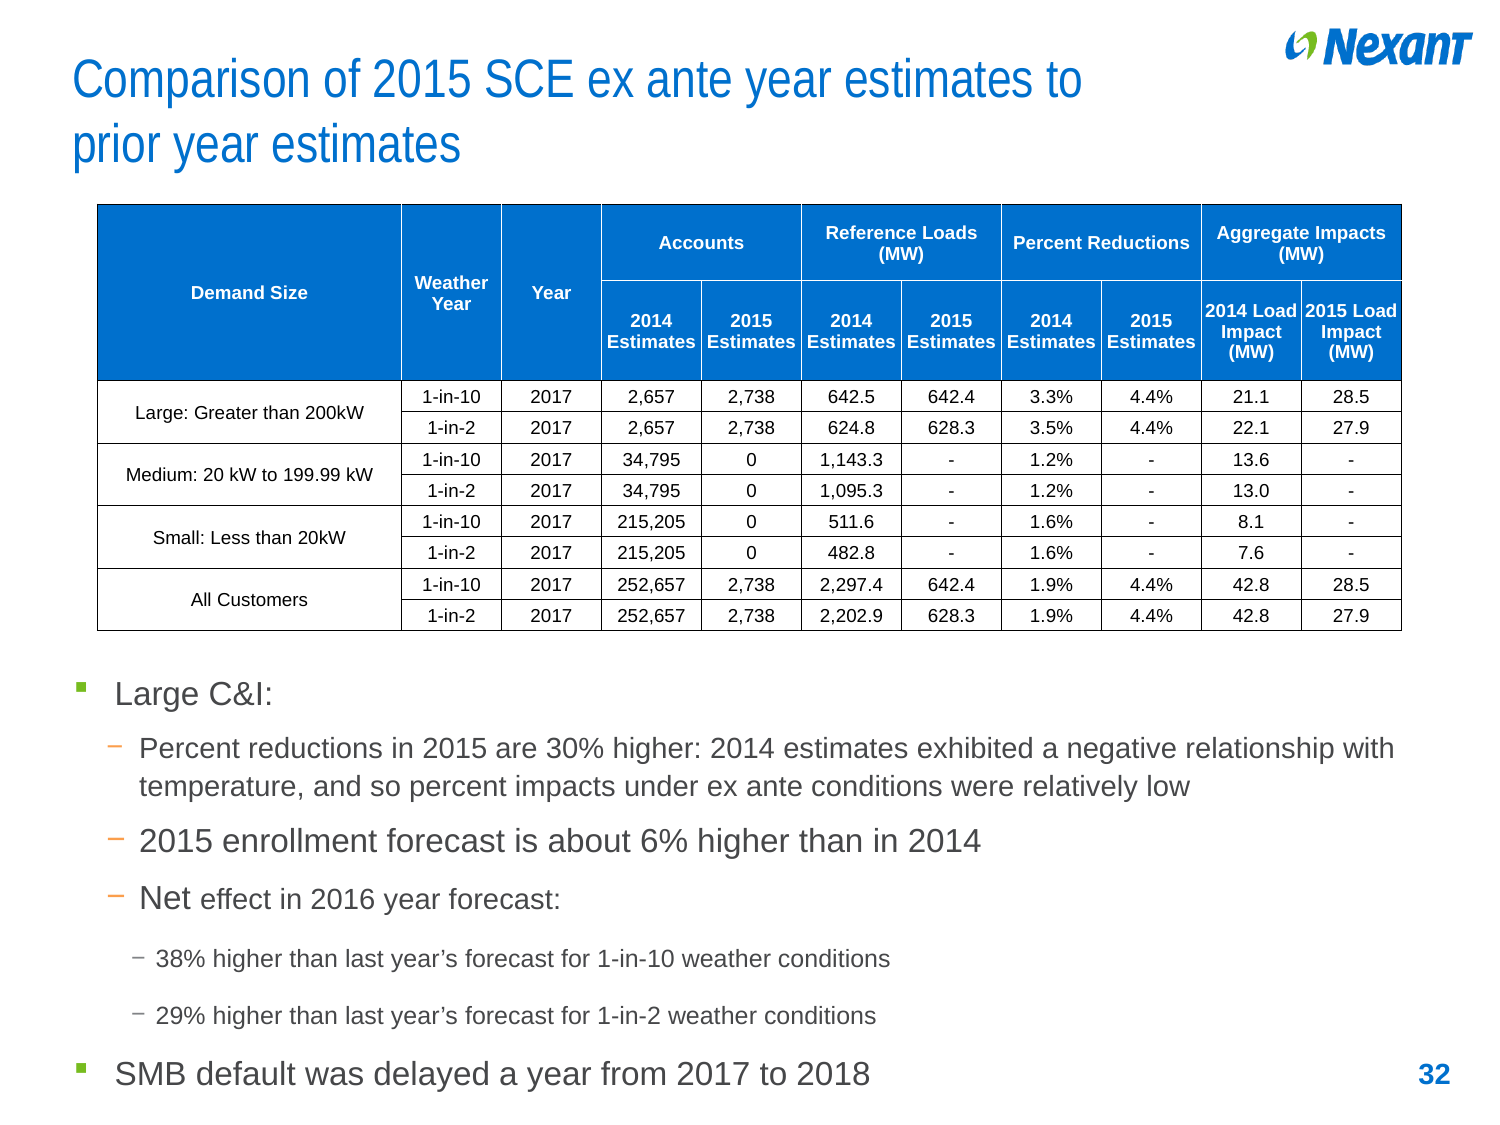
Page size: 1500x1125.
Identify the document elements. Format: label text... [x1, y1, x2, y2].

table_cell 624.8 [802, 412, 901, 443]
table_cell - [1102, 444, 1201, 474]
table_cell 2014 Estimates [802, 281, 901, 380]
table_cell 4.4% [1102, 600, 1201, 630]
table_cell - [1302, 506, 1401, 536]
table_cell 2015 Estimates [1102, 281, 1201, 380]
table_cell 1.2% [1002, 444, 1101, 474]
table_cell 1.2% [1002, 475, 1101, 505]
table_cell 215,205 [602, 506, 701, 536]
table_cell - [1102, 506, 1201, 536]
table_header Reference Loads (MW) [802, 205, 1001, 280]
table_header Aggregate Impacts (MW) [1202, 205, 1401, 280]
table_cell 2015 Estimates [902, 281, 1001, 380]
table_cell 2017 [502, 600, 601, 630]
table_cell 2,297.4 [802, 569, 901, 599]
table_cell 4.4% [1102, 569, 1201, 599]
table_cell 13.6 [1202, 444, 1301, 474]
table_header Demand Size [98, 205, 401, 380]
table_cell 3.3% [1002, 381, 1101, 411]
table_cell 2017 [502, 506, 601, 536]
table_cell 1-in-10 [402, 506, 501, 536]
table_cell 642.5 [802, 381, 901, 411]
table_cell 3.5% [1002, 412, 1101, 443]
table_cell 27.9 [1302, 600, 1401, 630]
slide_number 32 [1358, 1042, 1464, 1103]
table_cell 13.0 [1202, 475, 1301, 505]
table_cell 2014 Estimates [1002, 281, 1101, 380]
table_cell 1-in-10 [402, 444, 501, 474]
table_cell 2017 [502, 537, 601, 568]
table_cell 28.5 [1302, 569, 1401, 599]
table_cell 2014 Load Impact (MW) [1202, 281, 1301, 380]
table_cell 4.4% [1102, 381, 1201, 411]
table_cell 0 [702, 475, 801, 505]
table_cell 642.4 [902, 381, 1001, 411]
table_cell 2,202.9 [802, 600, 901, 630]
table_cell 1.6% [1002, 537, 1101, 568]
table_header Year [502, 205, 601, 380]
table_cell 2017 [502, 569, 601, 599]
table_cell 2015 Load Impact (MW) [1302, 281, 1401, 380]
table_cell 215,205 [602, 537, 701, 568]
table_cell - [902, 475, 1001, 505]
table_cell 628.3 [902, 412, 1001, 443]
table_cell 4.4% [1102, 412, 1201, 443]
table_cell 2017 [502, 475, 601, 505]
table_cell Medium: 20 kW to 199.99 kW [98, 444, 401, 505]
table_cell - [902, 444, 1001, 474]
table_cell 0 [702, 506, 801, 536]
table_cell 2,738 [702, 600, 801, 630]
table_cell 1-in-2 [402, 412, 501, 443]
table_cell 27.9 [1302, 412, 1401, 443]
table_cell 28.5 [1302, 381, 1401, 411]
table_header Weather Year [402, 205, 501, 380]
table_cell - [1102, 537, 1201, 568]
table_cell 42.8 [1202, 600, 1301, 630]
table_cell 1-in-2 [402, 475, 501, 505]
table_cell 1.9% [1002, 569, 1101, 599]
table_cell 1,095.3 [802, 475, 901, 505]
table_cell - [1102, 475, 1201, 505]
table_cell - [902, 537, 1001, 568]
table_cell 42.8 [1202, 569, 1301, 599]
table_cell 2017 [502, 381, 601, 411]
list Large C&I: Percent reductions in 2015 are 30% higher: 2014 estimates exhibited a negative relationship with temperature, and so percent impacts under ex ante conditions were relatively low 2015 enrollment forecast is about 6% higher than in 2014 Net effect in 2016 year forecast: 38% higher than last year’s forecast for 1-in-10 weather conditions 29% higher than last year’s forecast for 1-in-2 weather conditions SMB default was delayed a year from 2017 to 2018 [73, 660, 1425, 1097]
table_cell 642.4 [902, 569, 1001, 599]
table_cell All Customers [98, 569, 401, 630]
table_cell 7.6 [1202, 537, 1301, 568]
table_cell 2017 [502, 412, 601, 443]
table_cell 628.3 [902, 600, 1001, 630]
table_cell 482.8 [802, 537, 901, 568]
table_cell 2015 Estimates [702, 281, 801, 380]
table_cell - [1302, 475, 1401, 505]
table_cell 2,657 [602, 412, 701, 443]
table_cell - [1302, 444, 1401, 474]
table_cell 1.9% [1002, 600, 1101, 630]
table_cell 0 [702, 444, 801, 474]
table_cell 2014 Estimates [602, 281, 701, 380]
table_cell 252,657 [602, 600, 701, 630]
table_cell 1-in-10 [402, 569, 501, 599]
table_cell 8.1 [1202, 506, 1301, 536]
table_cell 0 [702, 537, 801, 568]
table_cell 1-in-2 [402, 537, 501, 568]
table_cell 2,738 [702, 569, 801, 599]
table_header Accounts [602, 205, 801, 280]
table_cell 34,795 [602, 444, 701, 474]
table_cell 1.6% [1002, 506, 1101, 536]
table_cell 252,657 [602, 569, 701, 599]
table_cell 1-in-10 [402, 381, 501, 411]
table_cell 2,657 [602, 381, 701, 411]
table_cell 2,738 [702, 412, 801, 443]
table_cell Large: Greater than 200kW [98, 381, 401, 443]
table_cell 511.6 [802, 506, 901, 536]
table_cell - [1302, 537, 1401, 568]
table_cell 1-in-2 [402, 600, 501, 630]
table_cell 22.1 [1202, 412, 1301, 443]
picture [1258, 0, 1500, 93]
title Comparison of 2015 SCE ex ante year estimates to prior year estimates [72, 70, 1424, 182]
table_cell 1,143.3 [802, 444, 901, 474]
table_cell 2,738 [702, 381, 801, 411]
table_header Percent Reductions [1002, 205, 1201, 280]
table_cell - [902, 506, 1001, 536]
table_cell 2017 [502, 444, 601, 474]
table_cell 21.1 [1202, 381, 1301, 411]
table_cell 34,795 [602, 475, 701, 505]
table_cell Small: Less than 20kW [98, 506, 401, 568]
